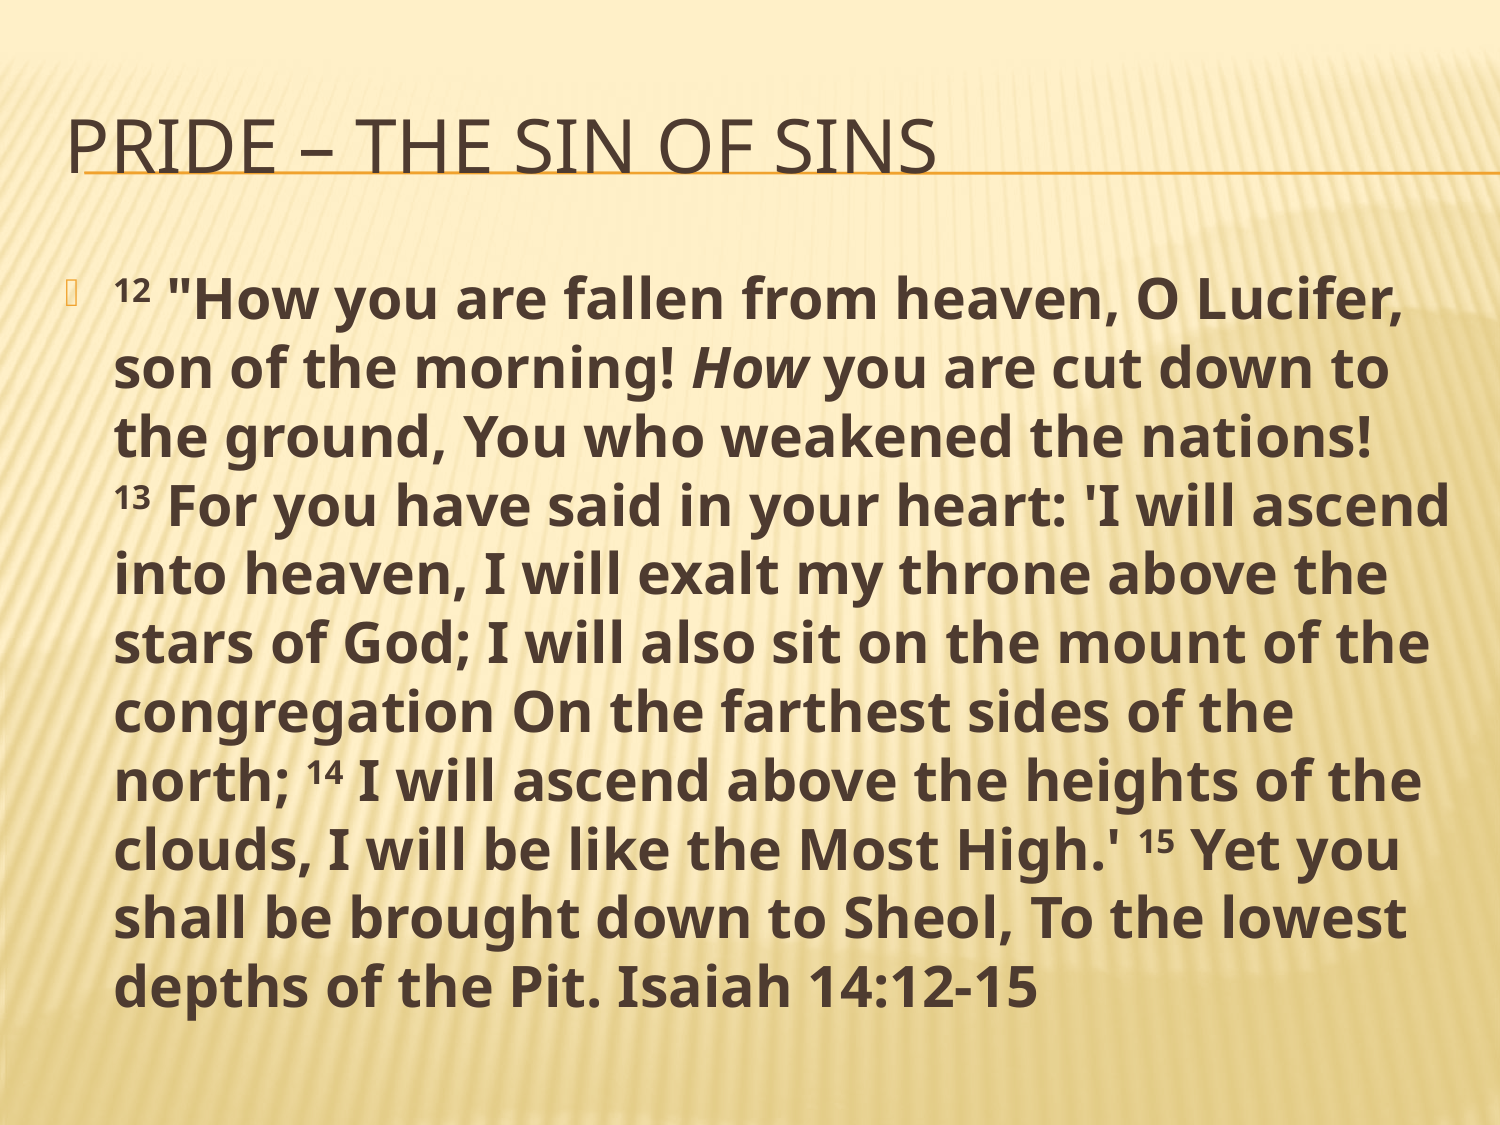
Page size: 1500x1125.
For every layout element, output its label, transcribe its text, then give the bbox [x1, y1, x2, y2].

title PRIDE – THE SIN OF SINS [50, 75, 1475, 213]
list 12 "How you are fallen from heaven, O Lucifer, son of the morning! How you are cut down to the ground, You who weakened the nations! 13 For you have said in your heart: 'I will ascend into heaven, I will exalt my throne above the stars of God; I will also sit on the mount of the congregation On the farthest sides of the north; 14 I will ascend above the heights of the clouds, I will be like the Most High.' 15 Yet you shall be brought down to Sheol, To the lowest depths of the Pit. Isaiah 14:12-15 [50, 254, 1475, 1088]
